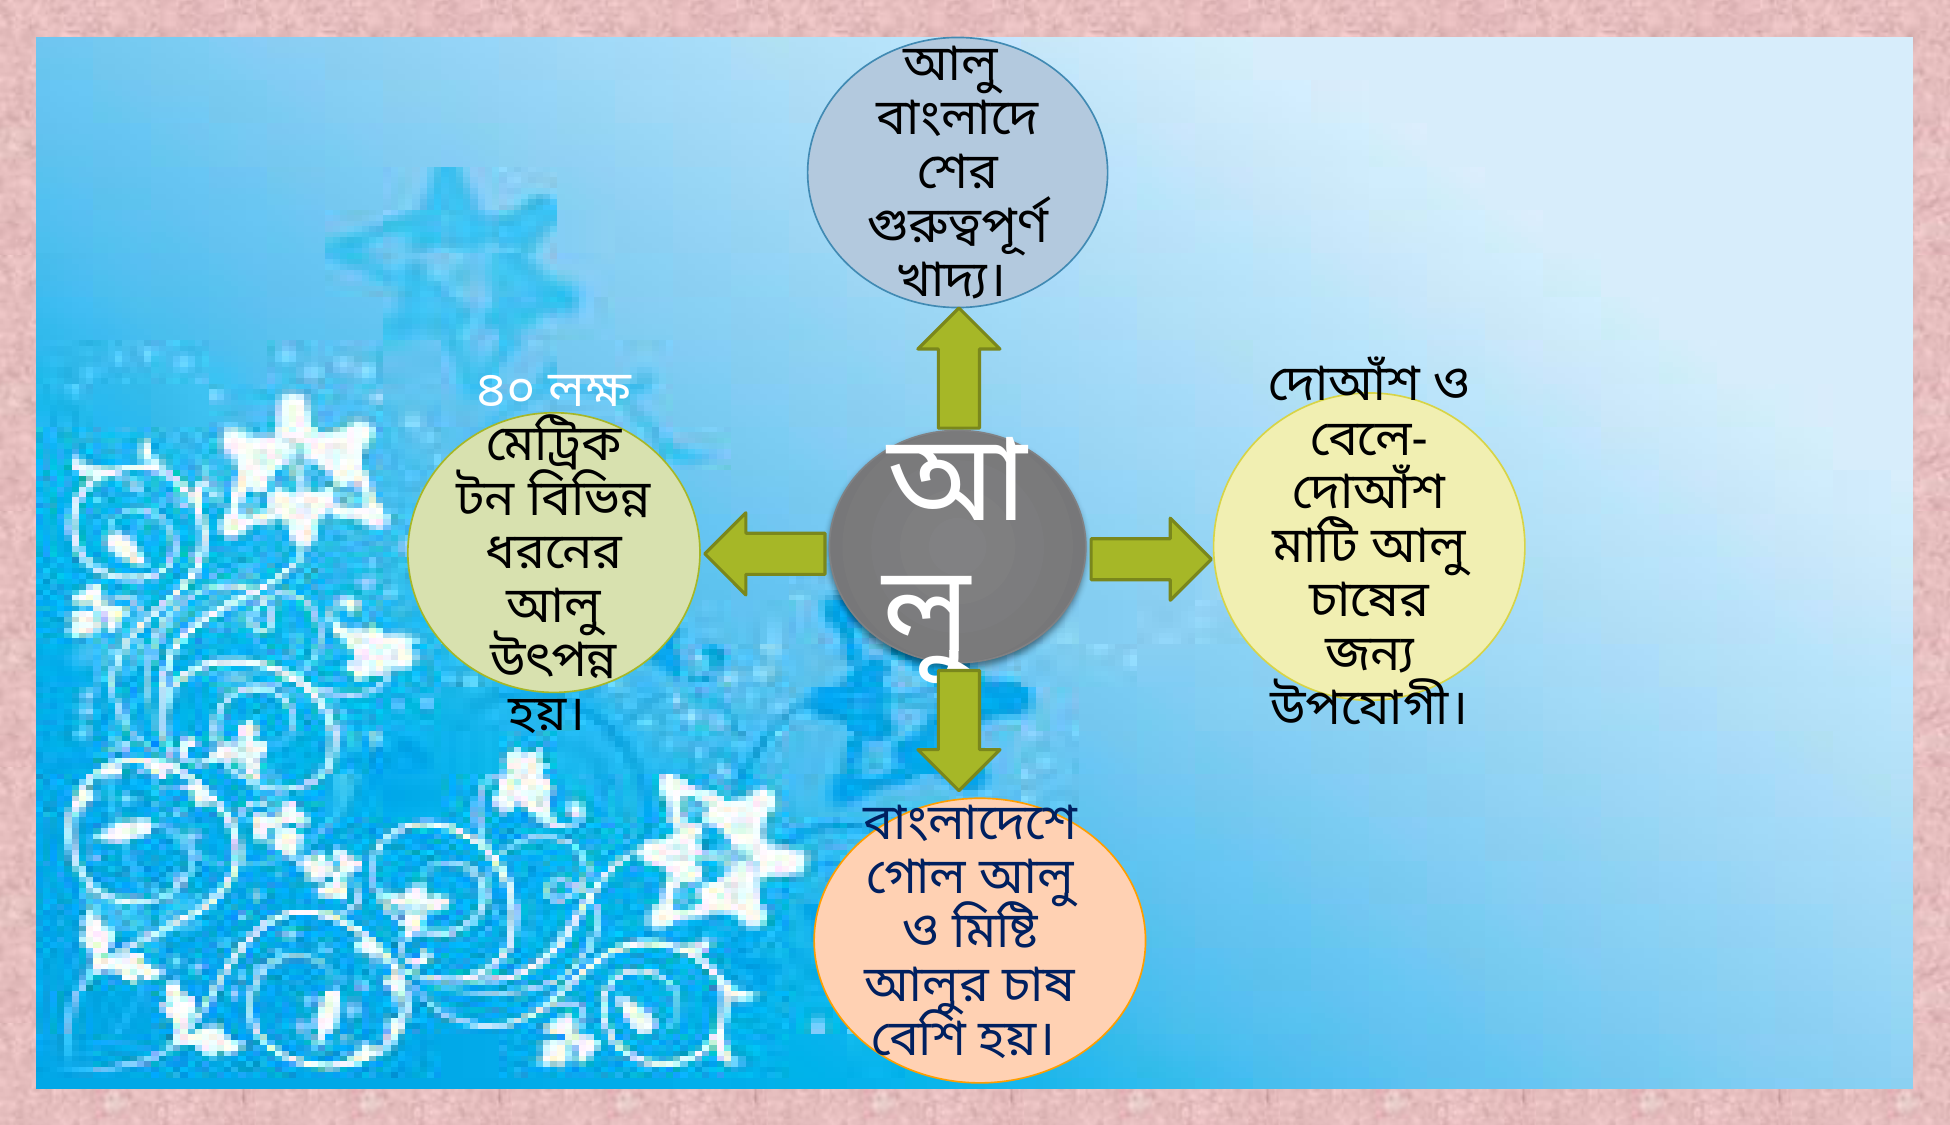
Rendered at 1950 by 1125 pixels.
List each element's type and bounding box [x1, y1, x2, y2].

text_box [813, 797, 1146, 1084]
text_box [829, 430, 1087, 664]
picture [0, 0, 1950, 1125]
text_box [807, 37, 1108, 308]
text_box [1213, 392, 1526, 701]
text_box [407, 412, 701, 693]
